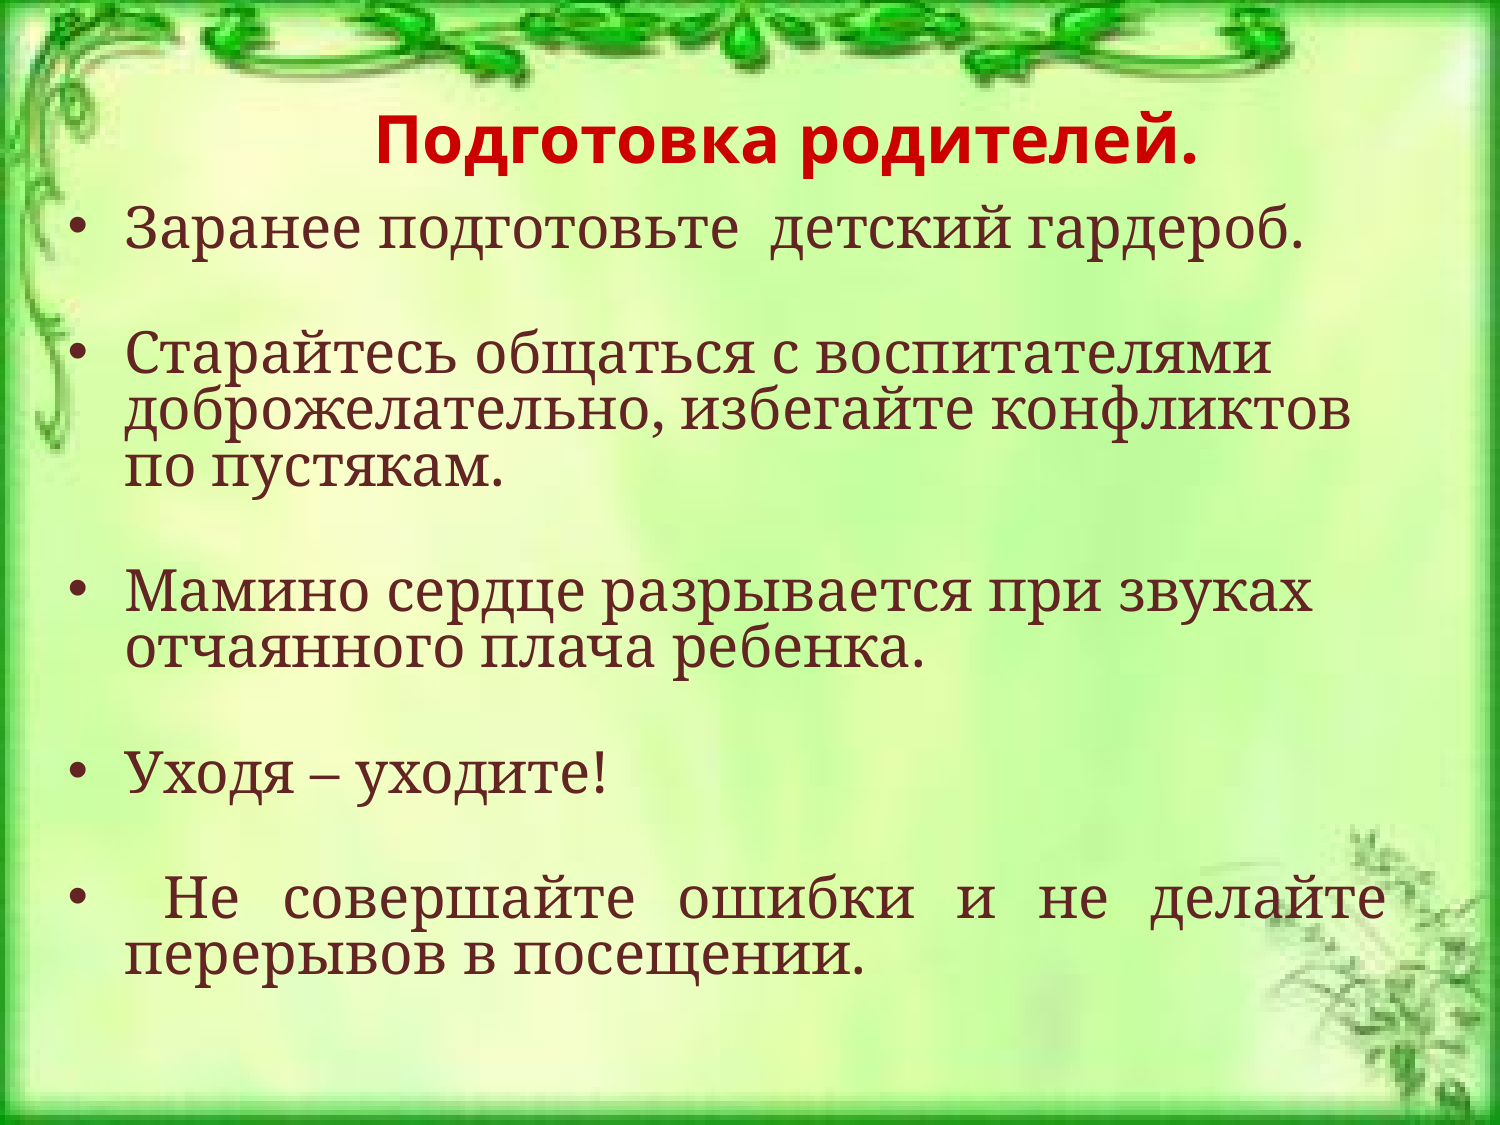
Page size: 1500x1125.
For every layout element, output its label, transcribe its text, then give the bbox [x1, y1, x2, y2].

text_box Подготовка родителей. [358, 89, 1215, 185]
picture [0, 0, 1500, 1125]
text_box Заранее подготовьте детский гардероб. Старайтесь общаться с воспитателями доброжелательно, избегайте конфликтов по пустякам. Мамино сердце разрывается при звуках отчаянного плача ребенка. Уходя – уходите! Не совершайте ошибки и не делайте перерывов в посещении. [53, 196, 1403, 1052]
